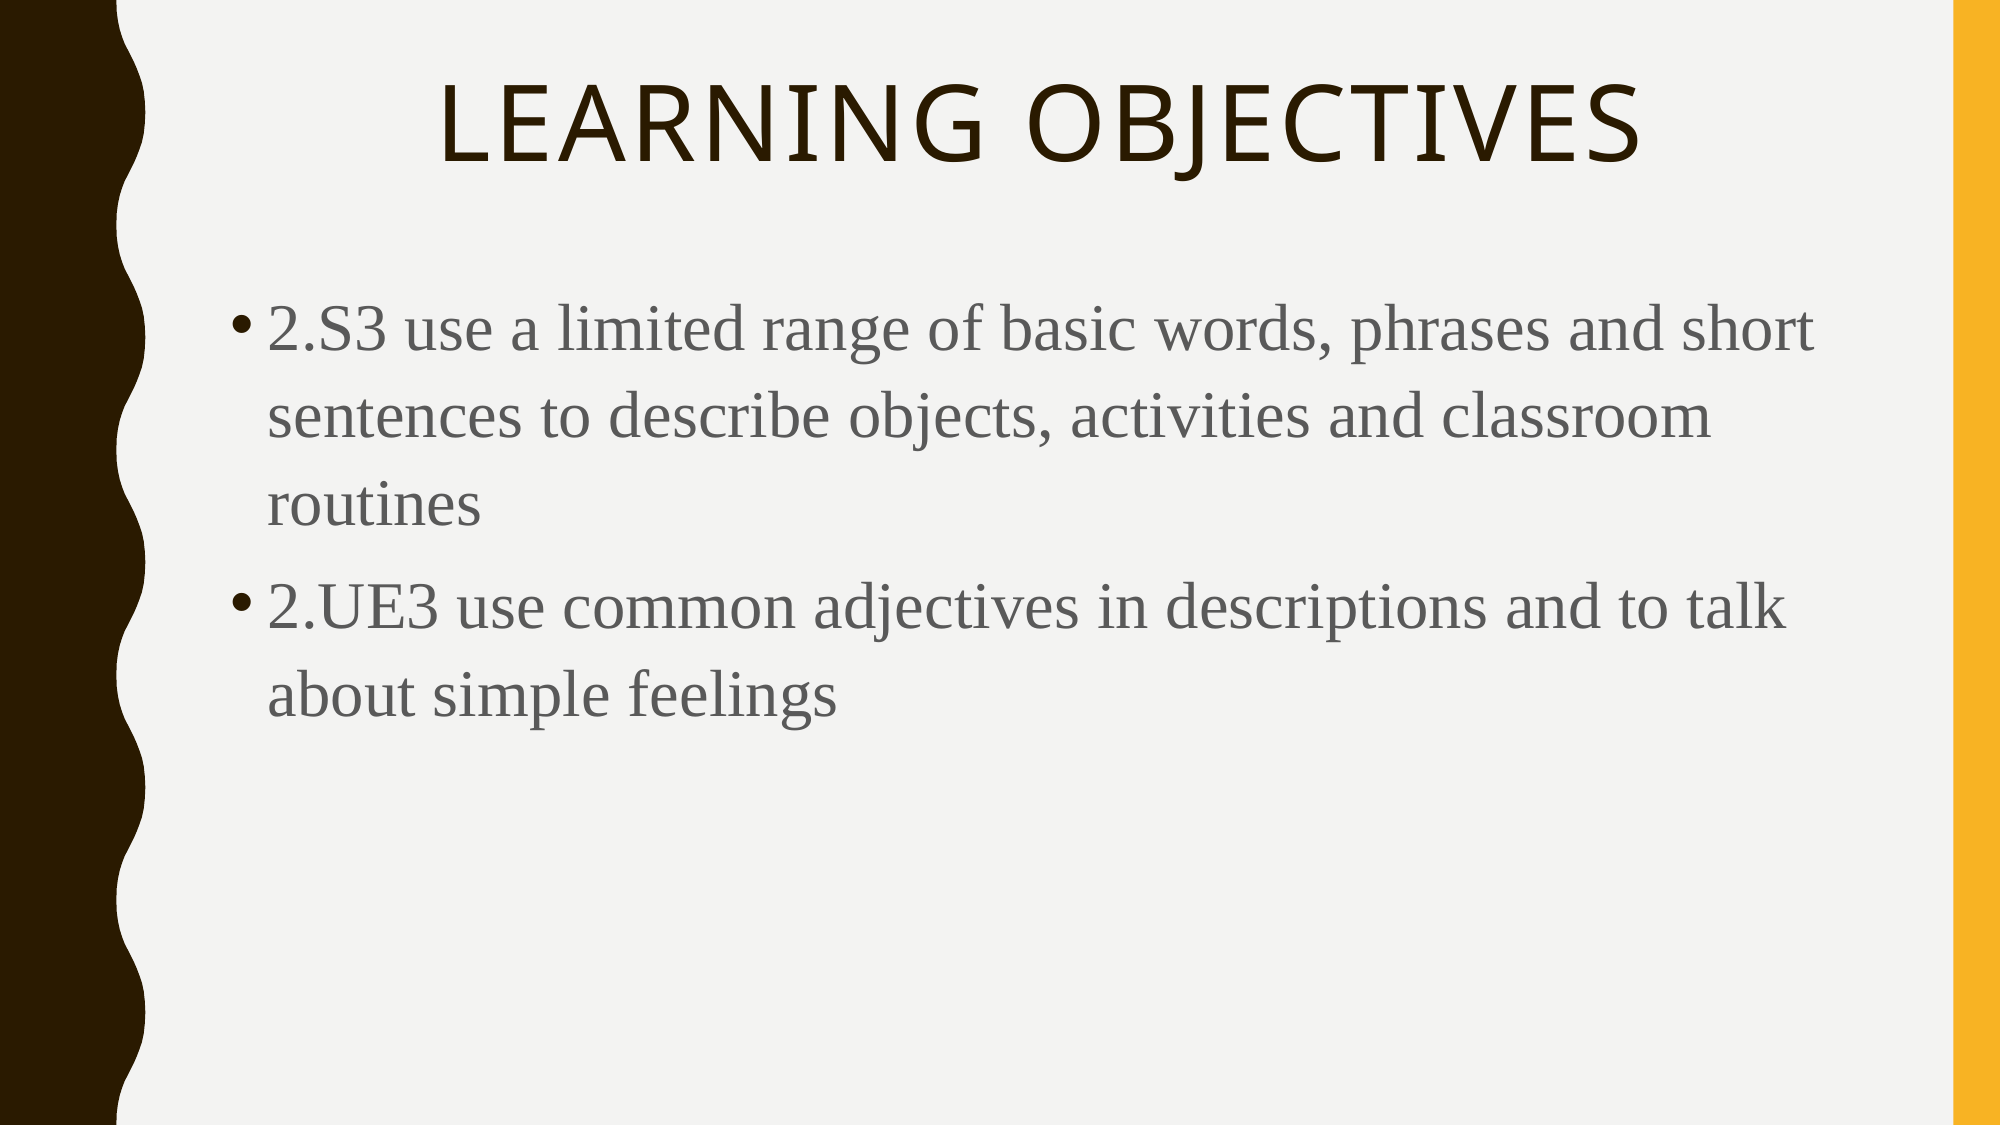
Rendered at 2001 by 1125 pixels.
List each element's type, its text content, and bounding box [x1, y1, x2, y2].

list 2.S3 use a limited range of basic words, phrases and short sentences to describe objects, activities and classroom routines 2.UE3 use common adjectives in descriptions and to talk about simple feelings [215, 267, 1885, 858]
title Learning objectives [205, 62, 1875, 308]
